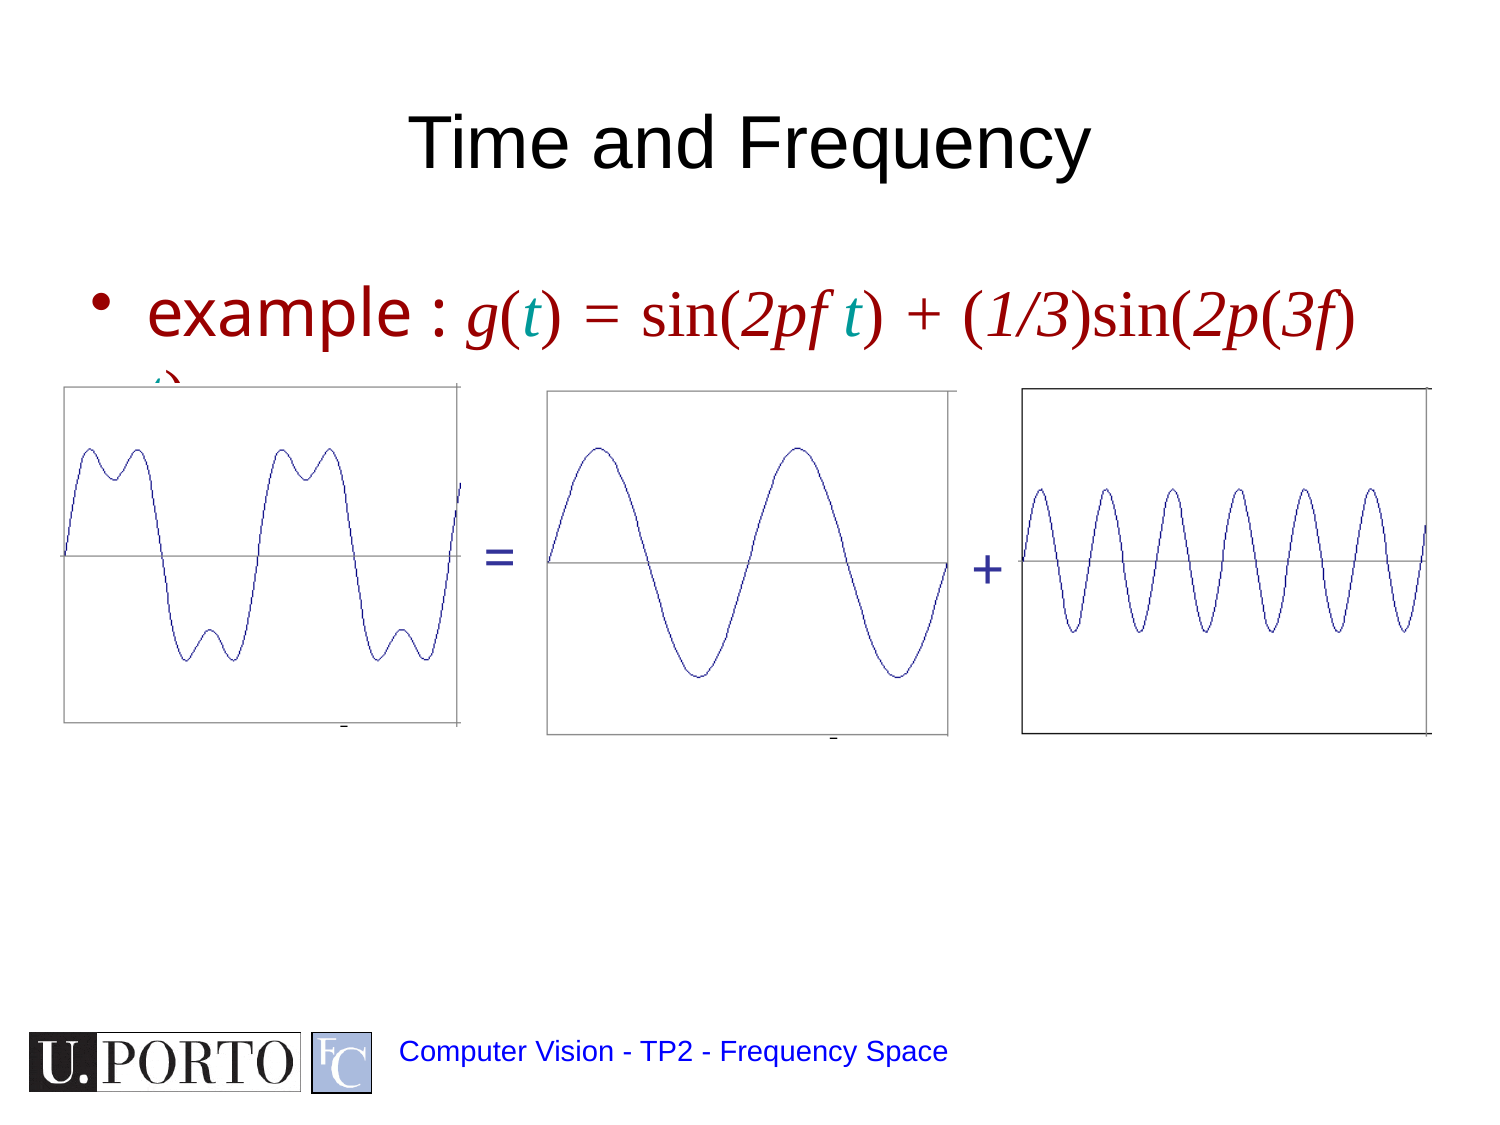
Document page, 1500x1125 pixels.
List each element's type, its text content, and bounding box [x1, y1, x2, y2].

picture [29, 1032, 301, 1092]
picture [313, 1033, 371, 1092]
picture [543, 387, 957, 740]
text_box + [960, 525, 1013, 610]
picture [60, 382, 461, 728]
picture [1018, 386, 1432, 738]
text_box = [468, 512, 538, 598]
footer Computer Vision - TP2 - Frequency Space [383, 1024, 1306, 1103]
title Time and Frequency [75, 45, 1425, 233]
list example : g(t) = sin(2pf t) + (1/3)sin(2p(3f) t) [75, 262, 1425, 1005]
